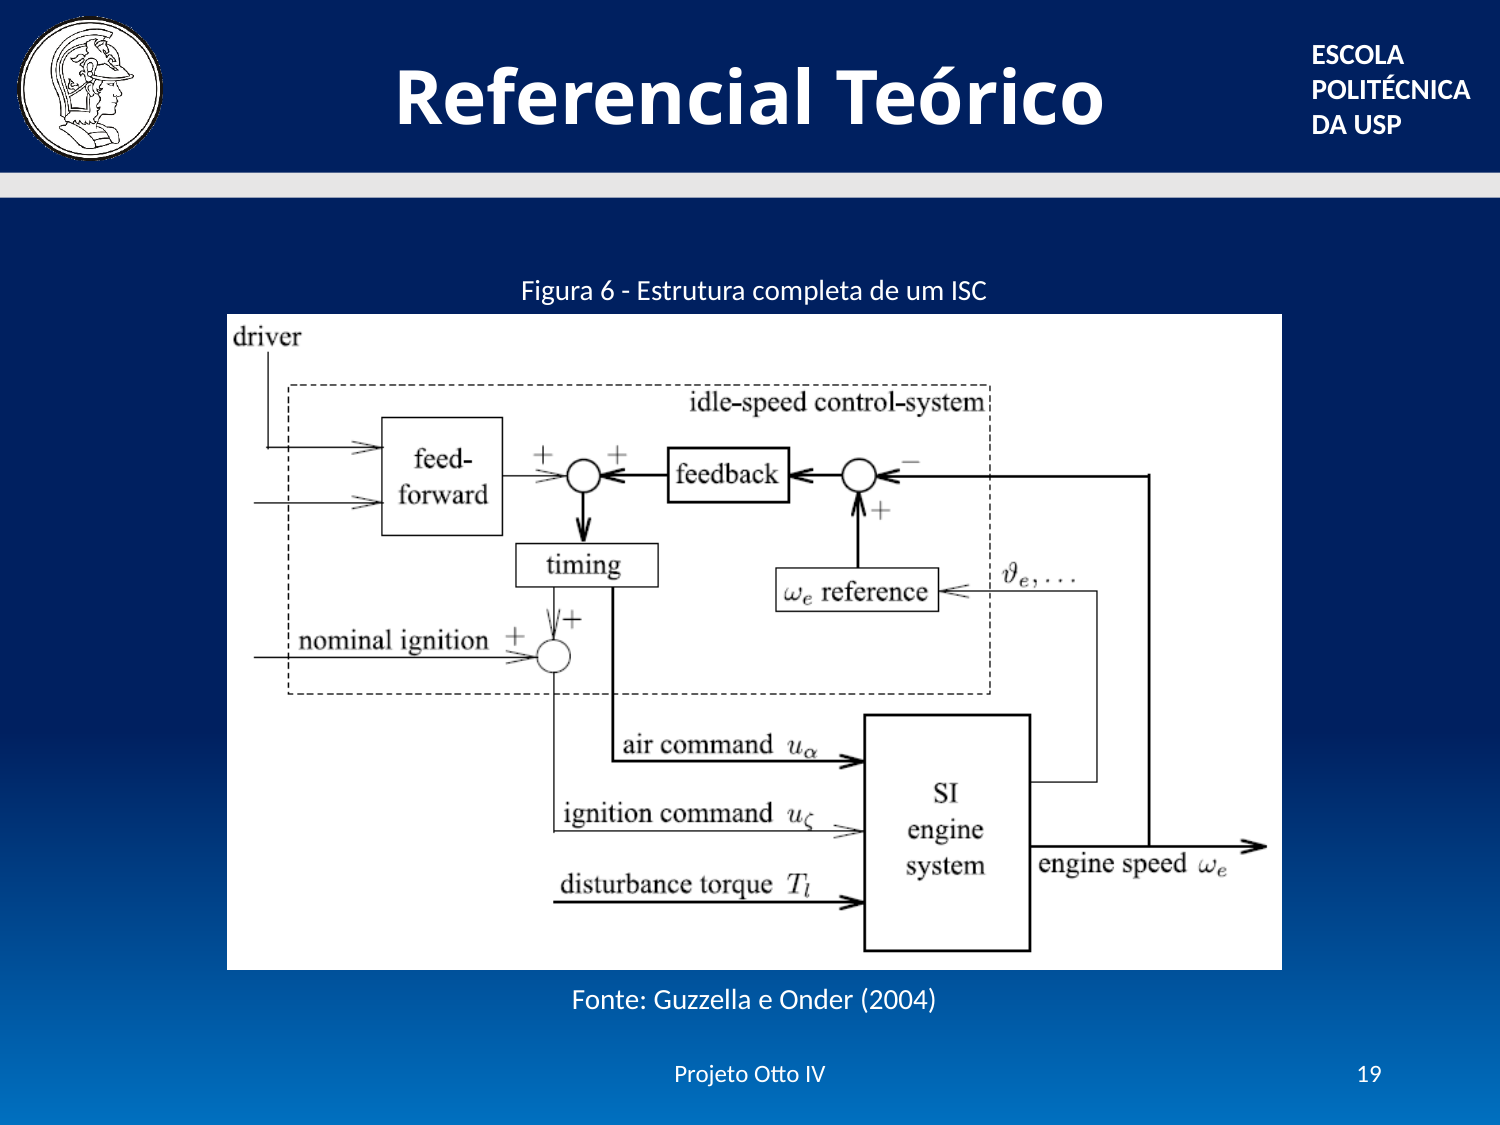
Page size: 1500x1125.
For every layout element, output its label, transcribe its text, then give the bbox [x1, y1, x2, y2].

footer Projeto Otto IV [496, 1042, 1004, 1103]
title Referencial Teórico [103, 27, 1397, 173]
text_box Fonte: Guzzella e Onder (2004) [227, 972, 1282, 1023]
slide_number 19 [1059, 1042, 1397, 1103]
picture [227, 314, 1282, 970]
picture [17, 16, 163, 161]
text_box Figura 6 - Estrutura completa de um ISC [227, 263, 1282, 314]
